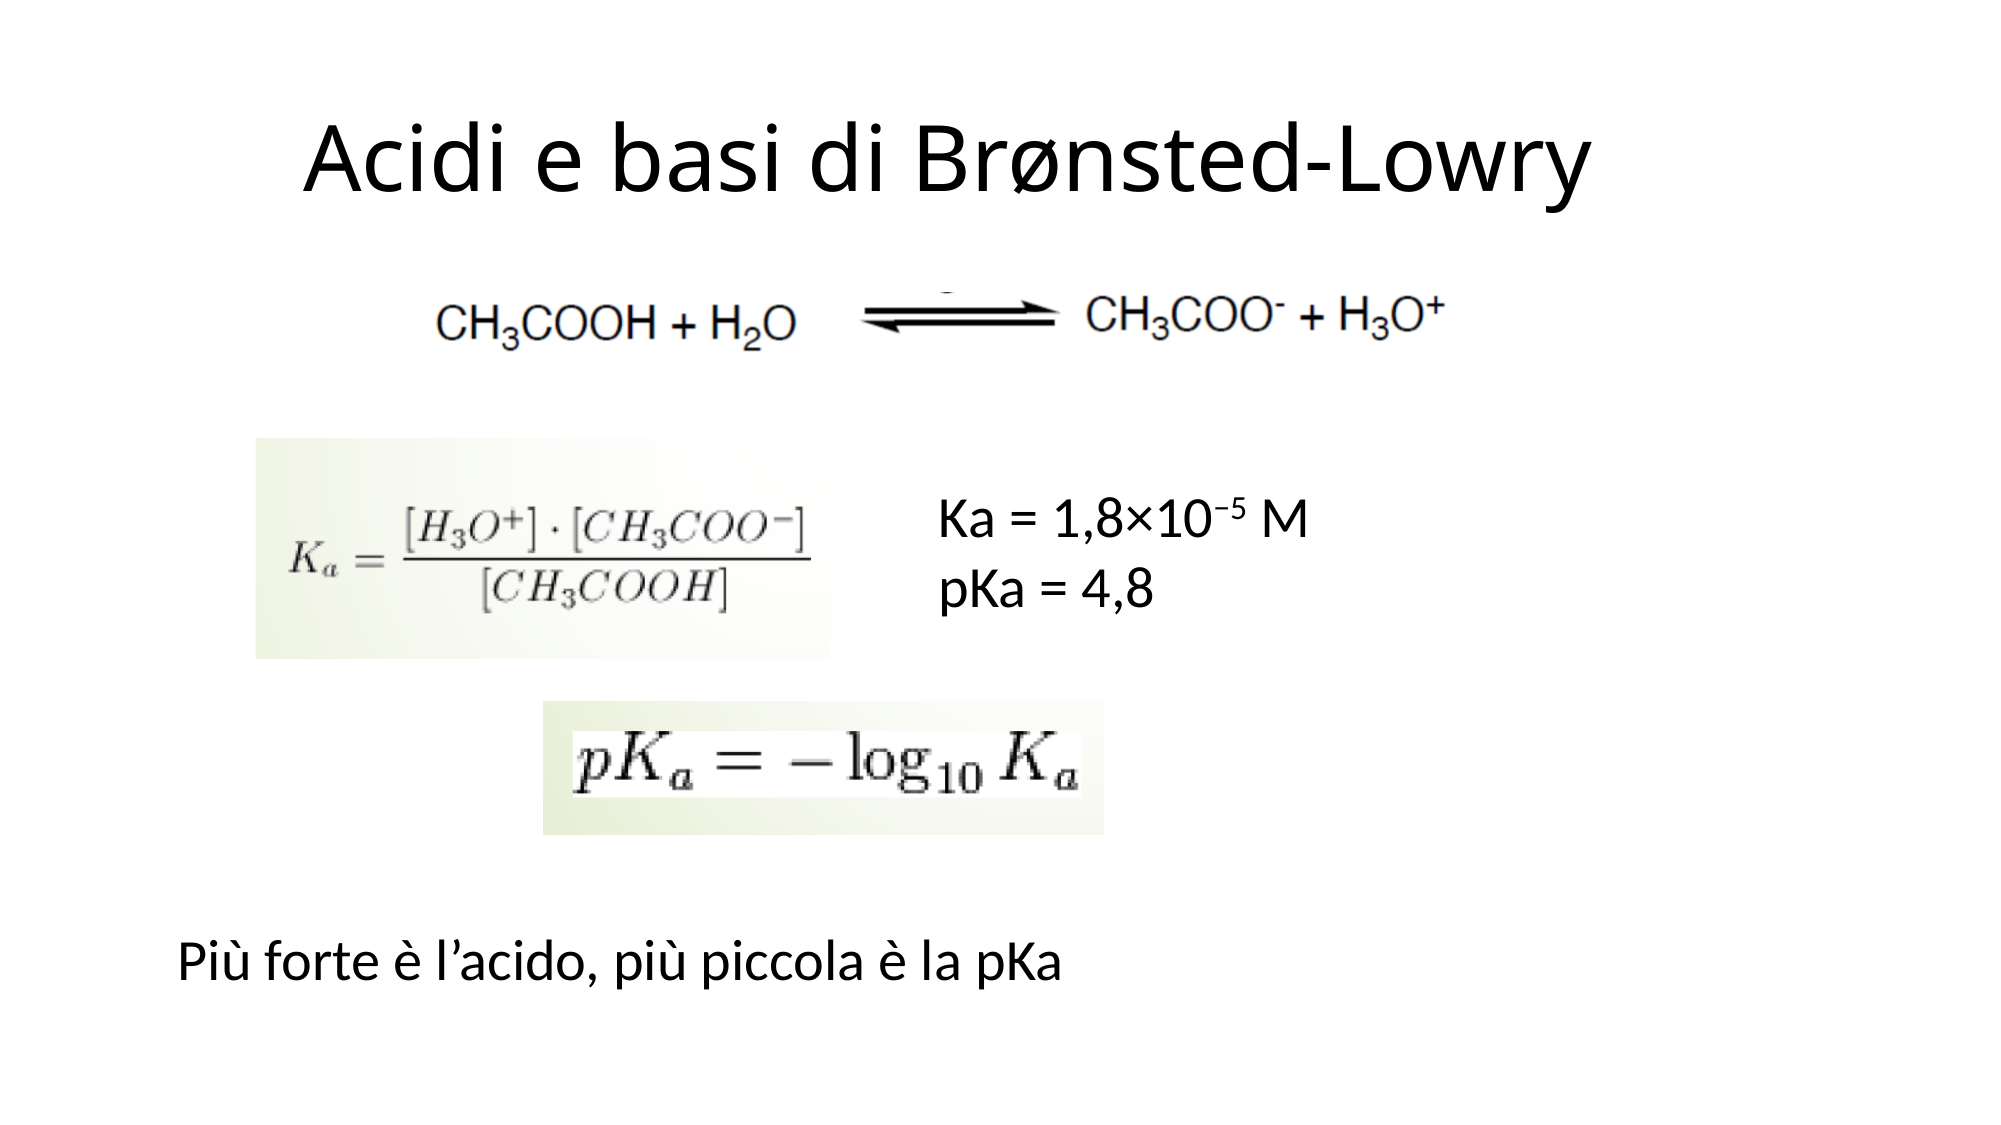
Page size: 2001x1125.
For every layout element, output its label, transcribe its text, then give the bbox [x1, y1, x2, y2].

text_box Più forte è l’acido, più piccola è la pKa [163, 914, 1312, 1000]
title Acidi e basi di Brønsted-Lowry [85, 52, 1811, 271]
picture [542, 701, 1104, 835]
text_box Ka = 1,8×10−5 M pKa = 4,8 [924, 471, 1339, 627]
picture [379, 292, 1486, 358]
picture [255, 438, 831, 659]
